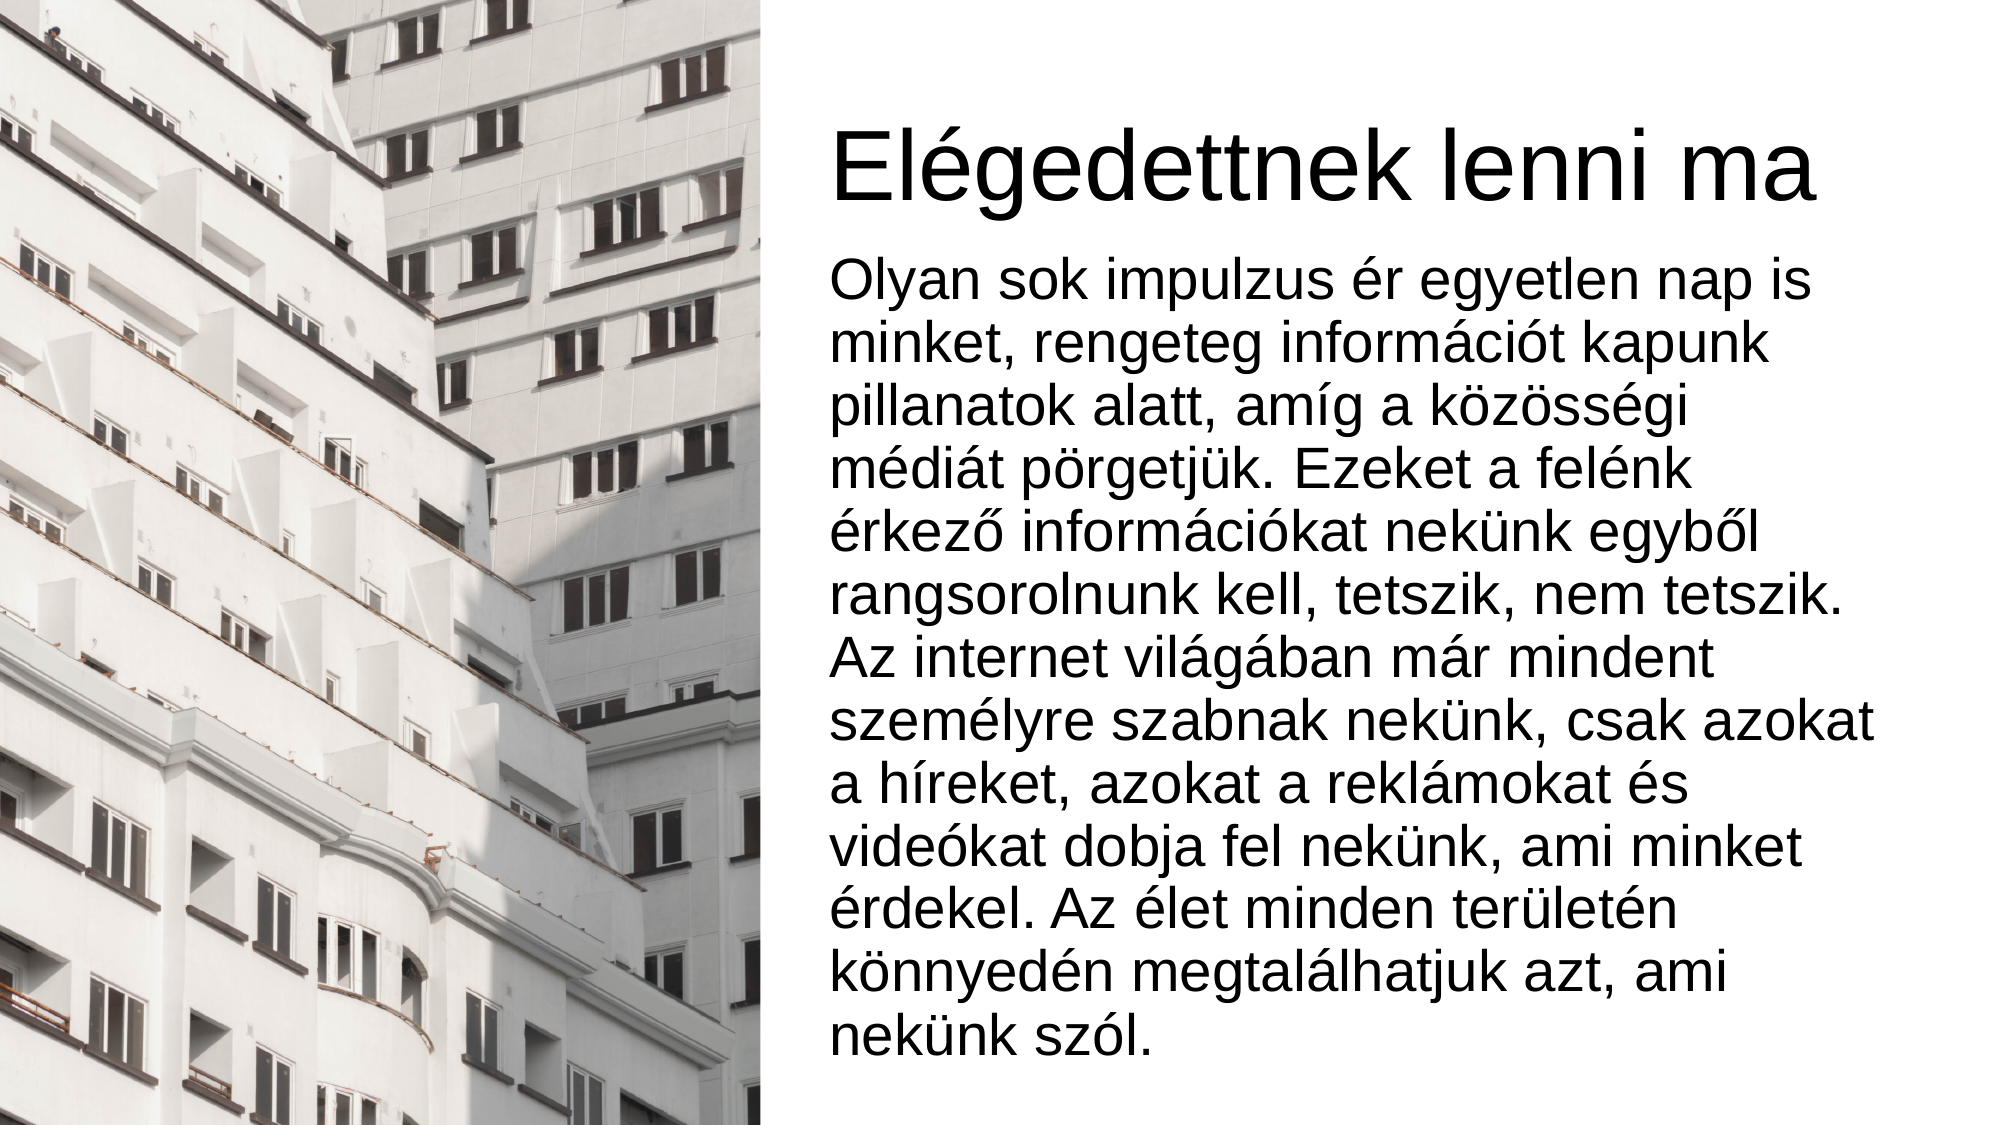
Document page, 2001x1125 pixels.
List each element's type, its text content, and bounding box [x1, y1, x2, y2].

list Olyan sok impulzus ér egyetlen nap is minket, rengeteg információt kapunk pillanatok alatt, amíg a közösségi médiát pörgetjük. Ezeket a felénk érkező információkat nekünk egyből rangsorolnunk kell, tetszik, nem tetszik. Az internet világában már mindent személyre szabnak nekünk, csak azokat a híreket, azokat a reklámokat és videókat dobja fel nekünk, ami minket érdekel. Az élet minden területén könnyedén megtalálhatjuk azt, ami nekünk szól. [814, 241, 1895, 1021]
picture [0, 0, 761, 1125]
title Elégedettnek lenni ma [814, 31, 1895, 241]
